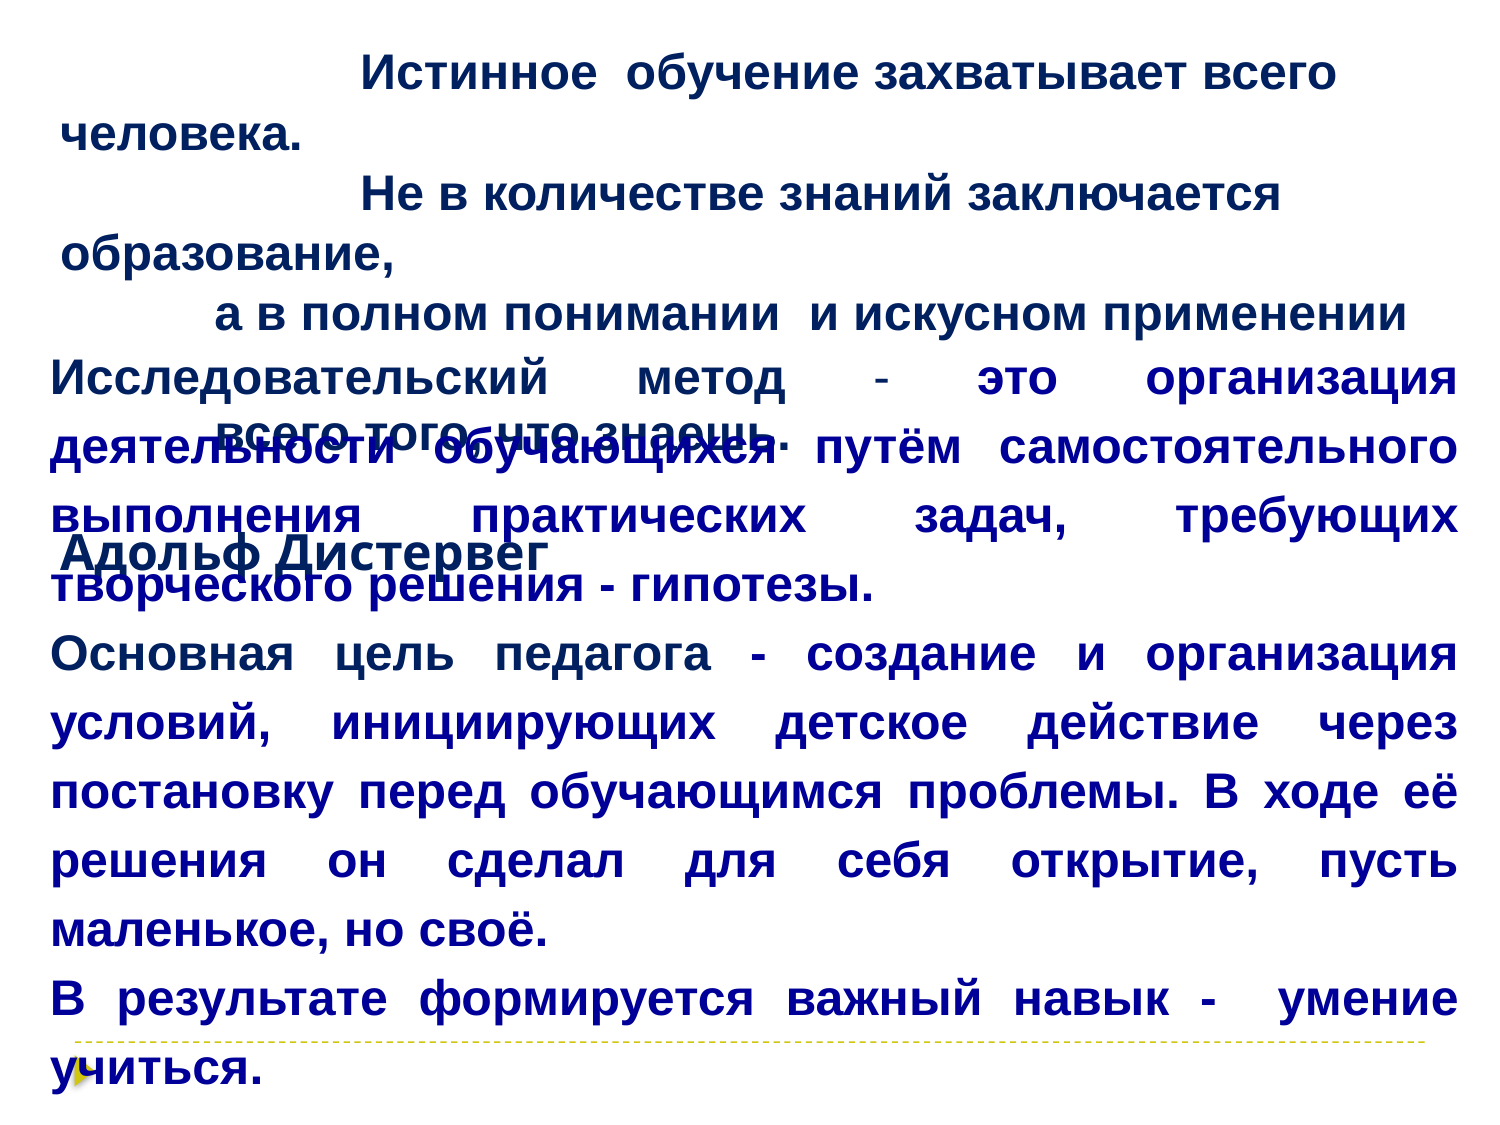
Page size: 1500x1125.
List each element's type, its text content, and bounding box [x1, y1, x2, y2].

text_box Истинное обучение захватывает всего человека. Не в количестве знаний заключается образование, а в полном понимании и искусном применении всего того, что знаешь. Адольф Дистервег [45, 23, 1500, 589]
text_box Исследовательский метод - это организация деятельности обучающихся путём самостоятельного выполнения практических задач, требующих творческого решения - гипотезы. Основная цель педагога - создание и организация условий, инициирующих детское действие через постановку перед обучающимся проблемы. В ходе её решения он сделал для себя открытие, пусть маленькое, но своё. В результате формируется важный навык - умение учиться. [35, 328, 1474, 1102]
